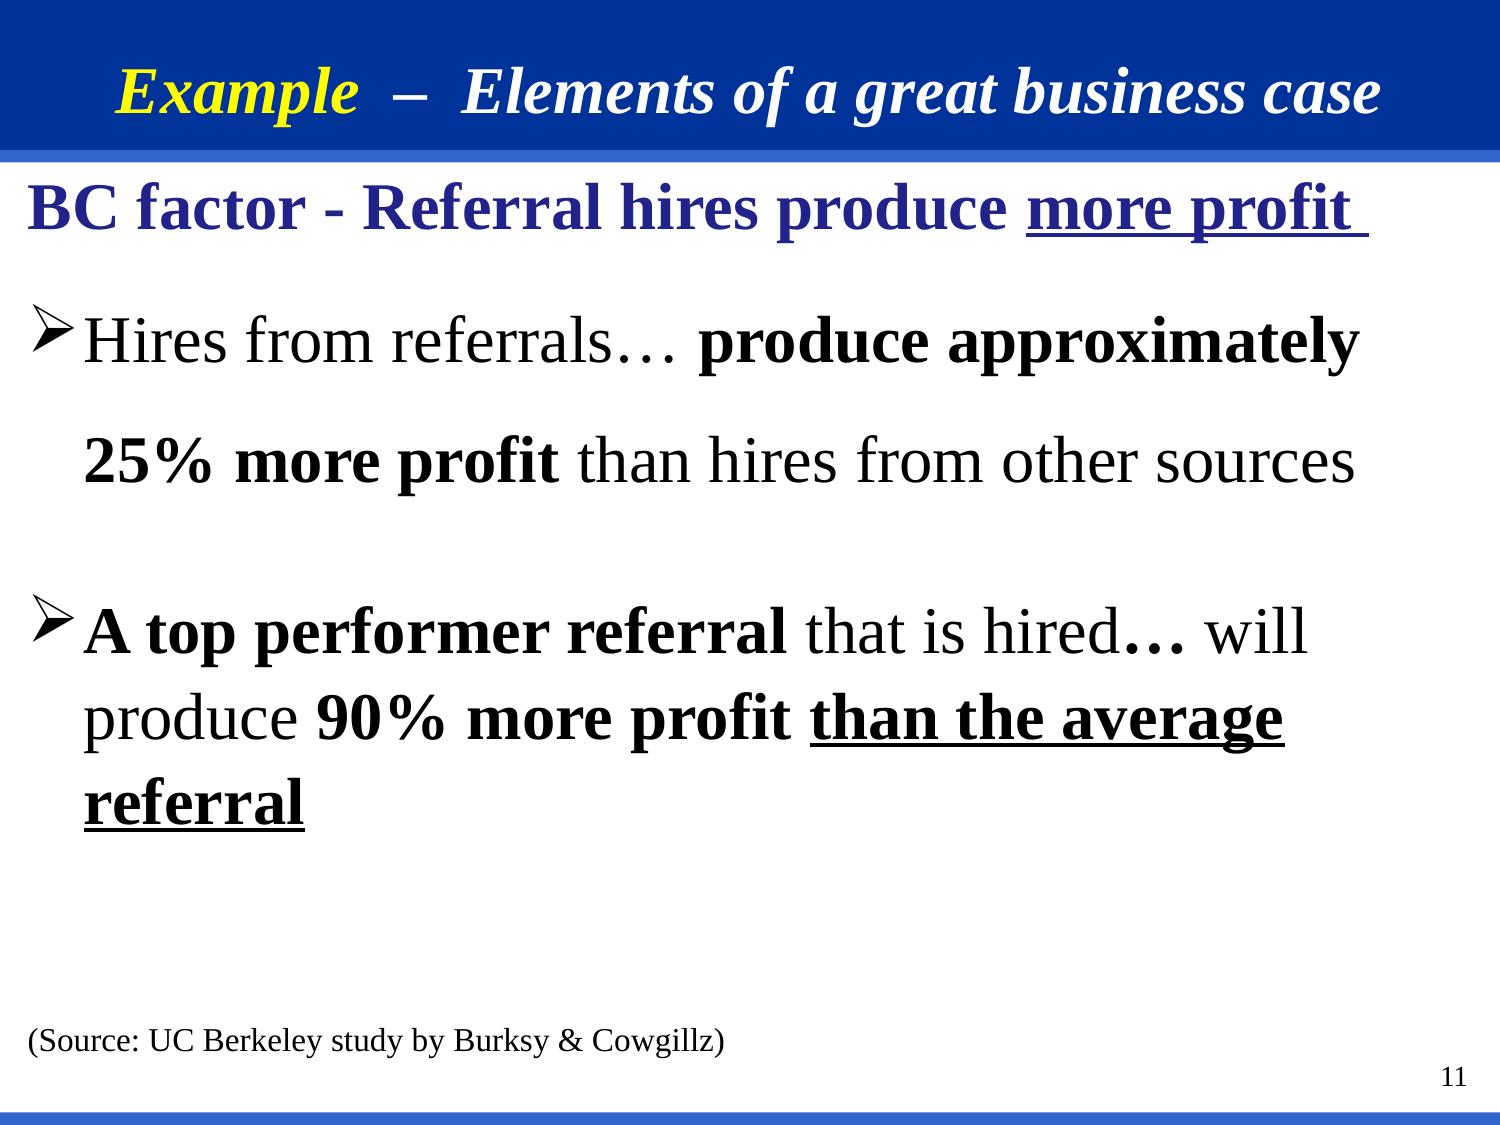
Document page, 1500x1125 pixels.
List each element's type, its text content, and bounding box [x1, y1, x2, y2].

slide_number 11 [1424, 1049, 1500, 1125]
list BC factor - Referral hires produce more profit Hires from referrals… produce approximately 25% more profit than hires from other sources A top performer referral that is hired… will produce 90% more profit than the average referral (Source: UC Berkeley study by Burksy & Cowgillz) [12, 168, 1488, 1069]
title Example – Elements of a great business case [0, 0, 1500, 188]
